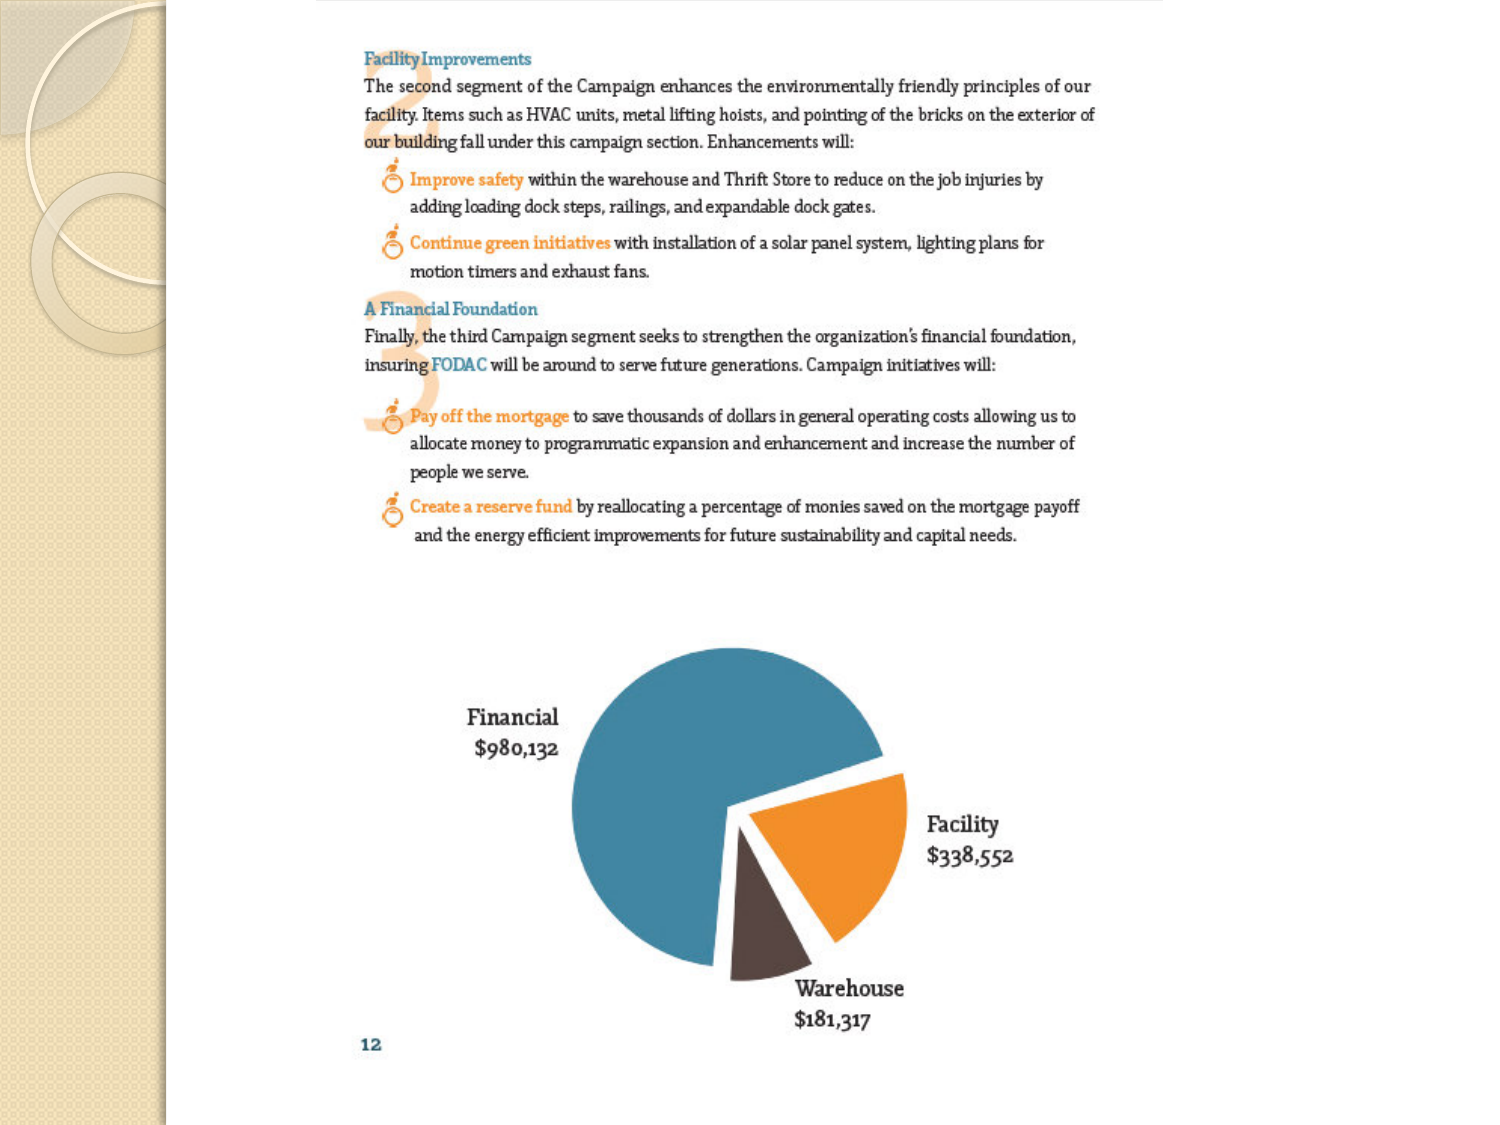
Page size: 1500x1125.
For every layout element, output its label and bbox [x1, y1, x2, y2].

picture [316, 0, 1163, 1099]
